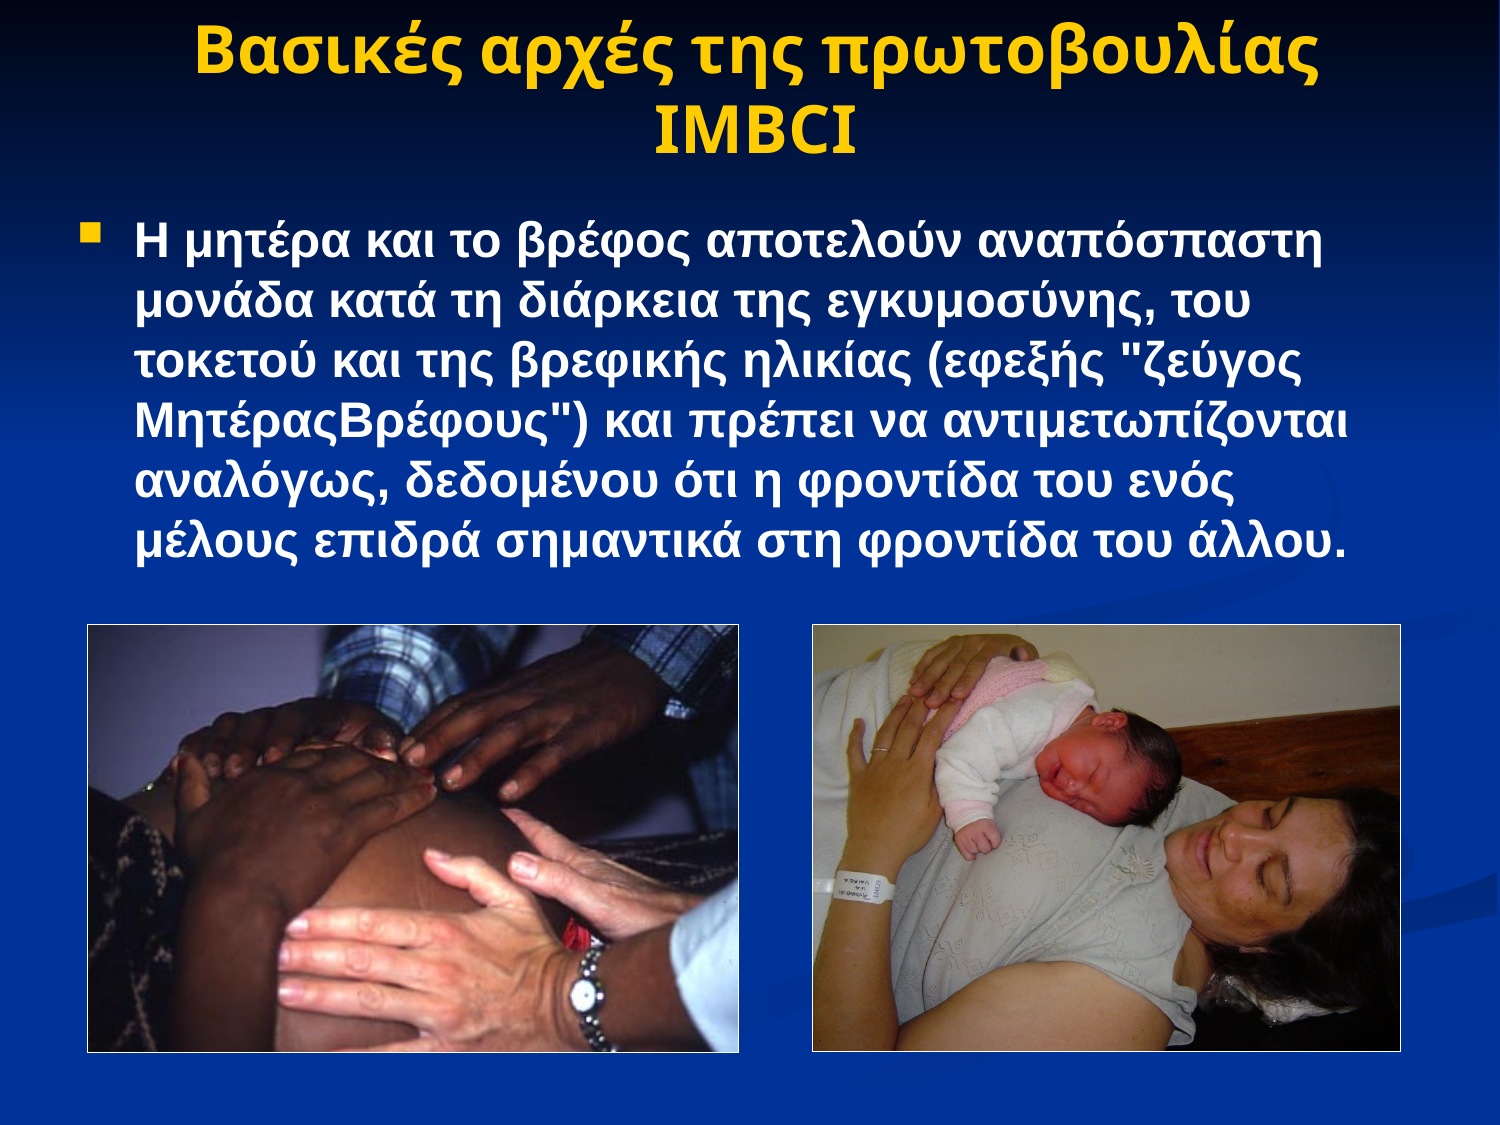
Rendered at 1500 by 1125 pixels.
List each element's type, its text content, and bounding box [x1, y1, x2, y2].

text_box Βασικές αρχές της πρωτοβουλίας IMBCI [174, 0, 1338, 175]
picture [812, 624, 1401, 1052]
list Η μητέρα και το βρέφος αποτελούν αναπόσπαστη μονάδα κατά τη διάρκεια της εγκυμοσύνης, του τοκετού και της βρεφικής ηλικίας (εφεξής "ζεύγος ΜητέραςΒρέφους") και πρέπει να αντιμετωπίζονται αναλόγως, δεδομένου ότι η φροντίδα του ενός μέλους επιδρά σημαντικά στη φροντίδα του άλλου. [62, 199, 1413, 563]
picture [87, 624, 738, 1053]
